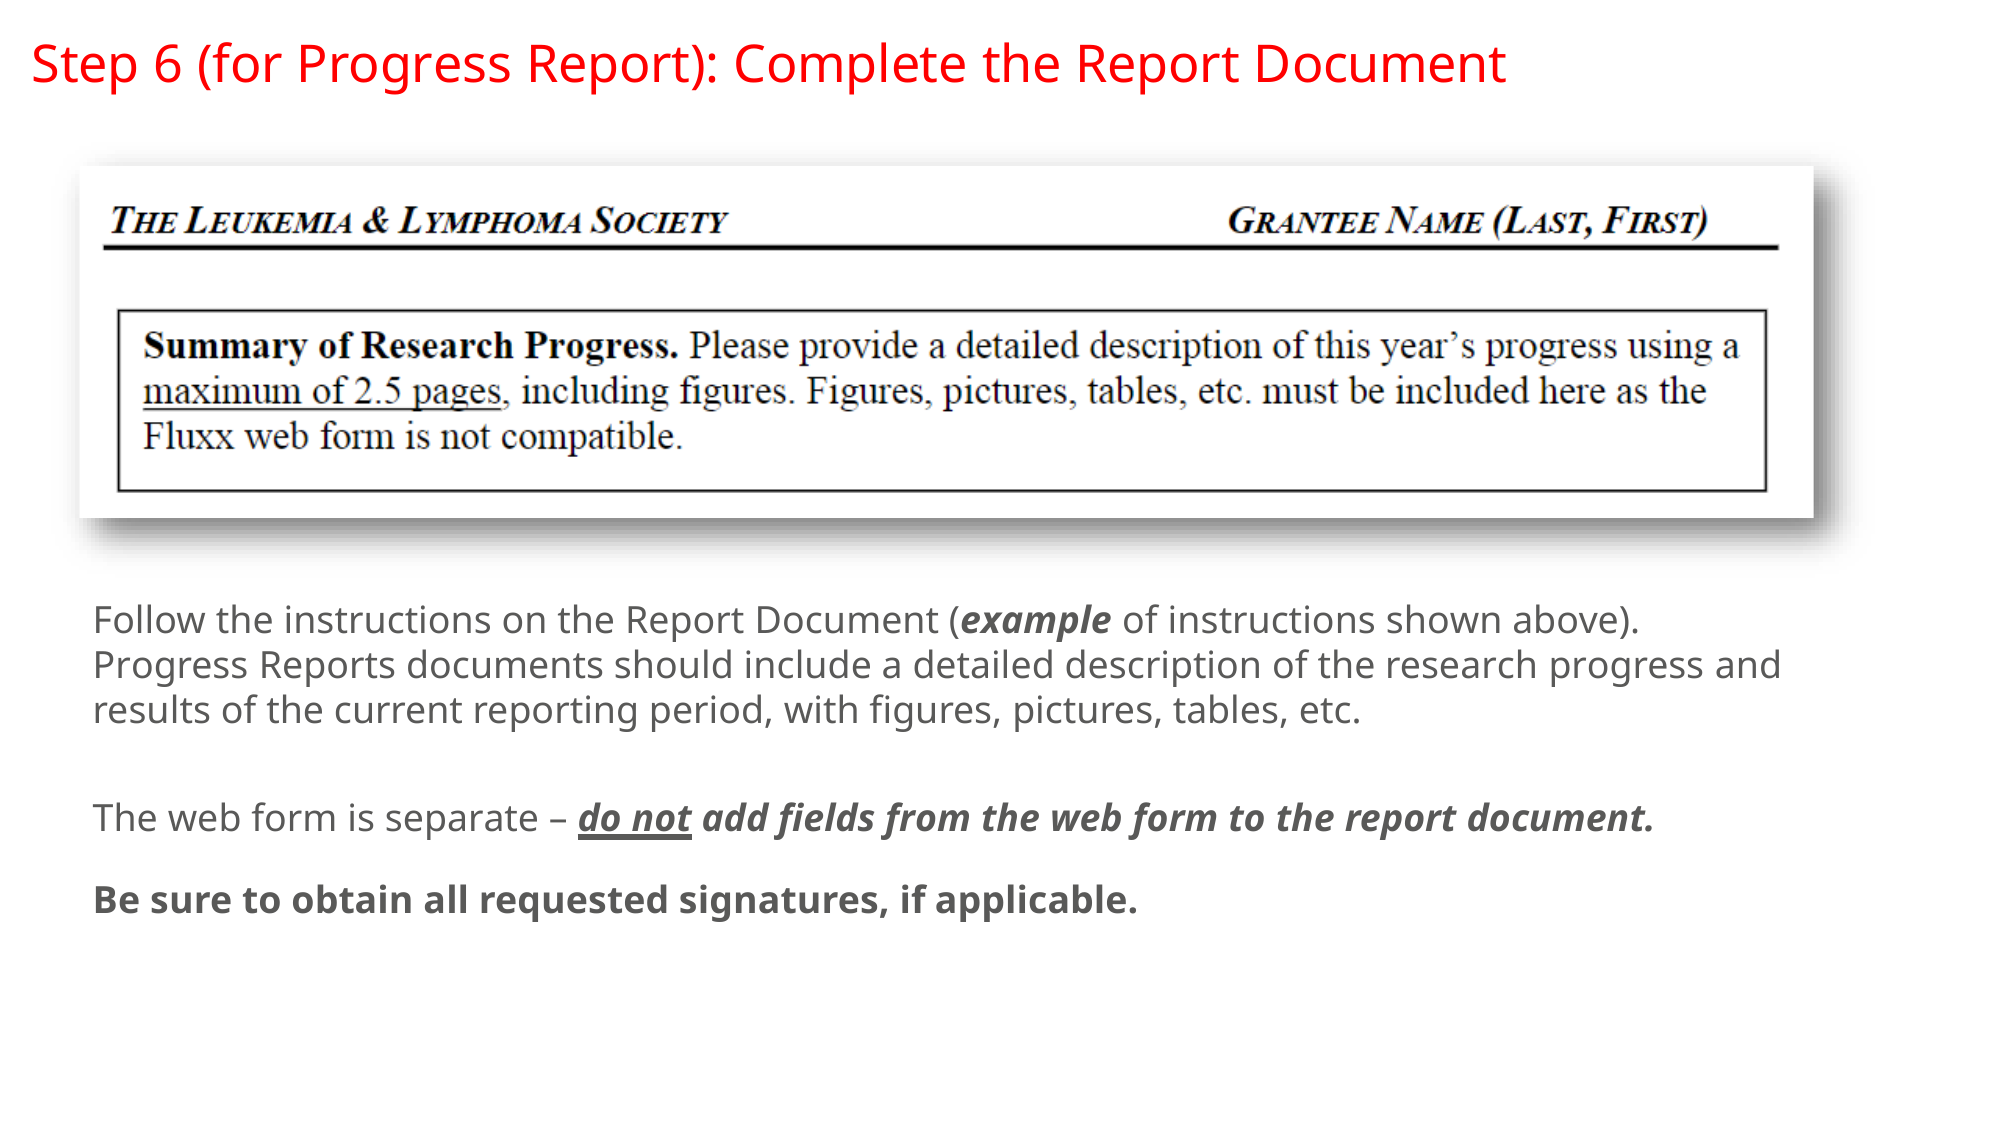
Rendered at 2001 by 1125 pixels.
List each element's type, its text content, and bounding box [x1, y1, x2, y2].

text_box [79, 166, 1814, 518]
title Step 6 (for Progress Report): Complete the Report Document [31, 30, 1969, 218]
text_box Follow the instructions on the Report Document (example of instructions shown above). Progress Reports documents should include a detailed description of the research progress and results of the current reporting period, with figures, pictures, tables, etc. The web form is separate – do not add fields from the web form to the report document. Be sure to obtain all requested signatures, if applicable. [90, 596, 1785, 922]
text_box [47, 134, 1879, 583]
